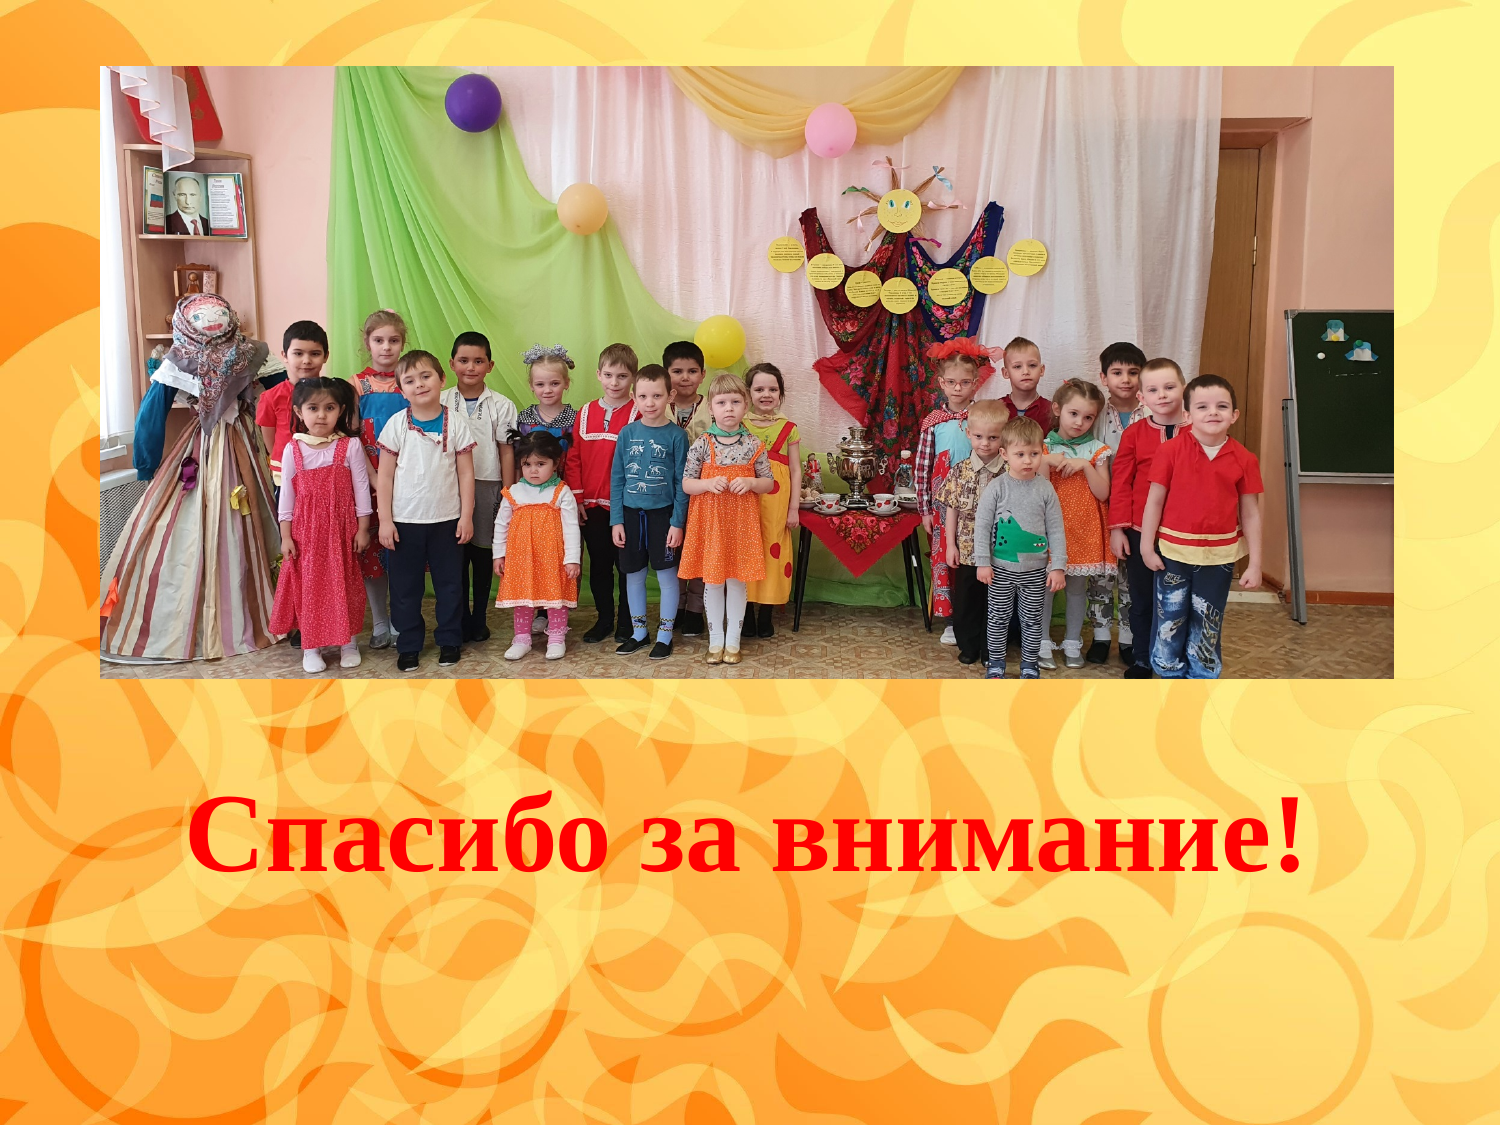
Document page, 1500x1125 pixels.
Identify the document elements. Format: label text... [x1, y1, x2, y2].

picture [0, 0, 1500, 1125]
text_box Спасибо за внимание! [169, 751, 1325, 902]
